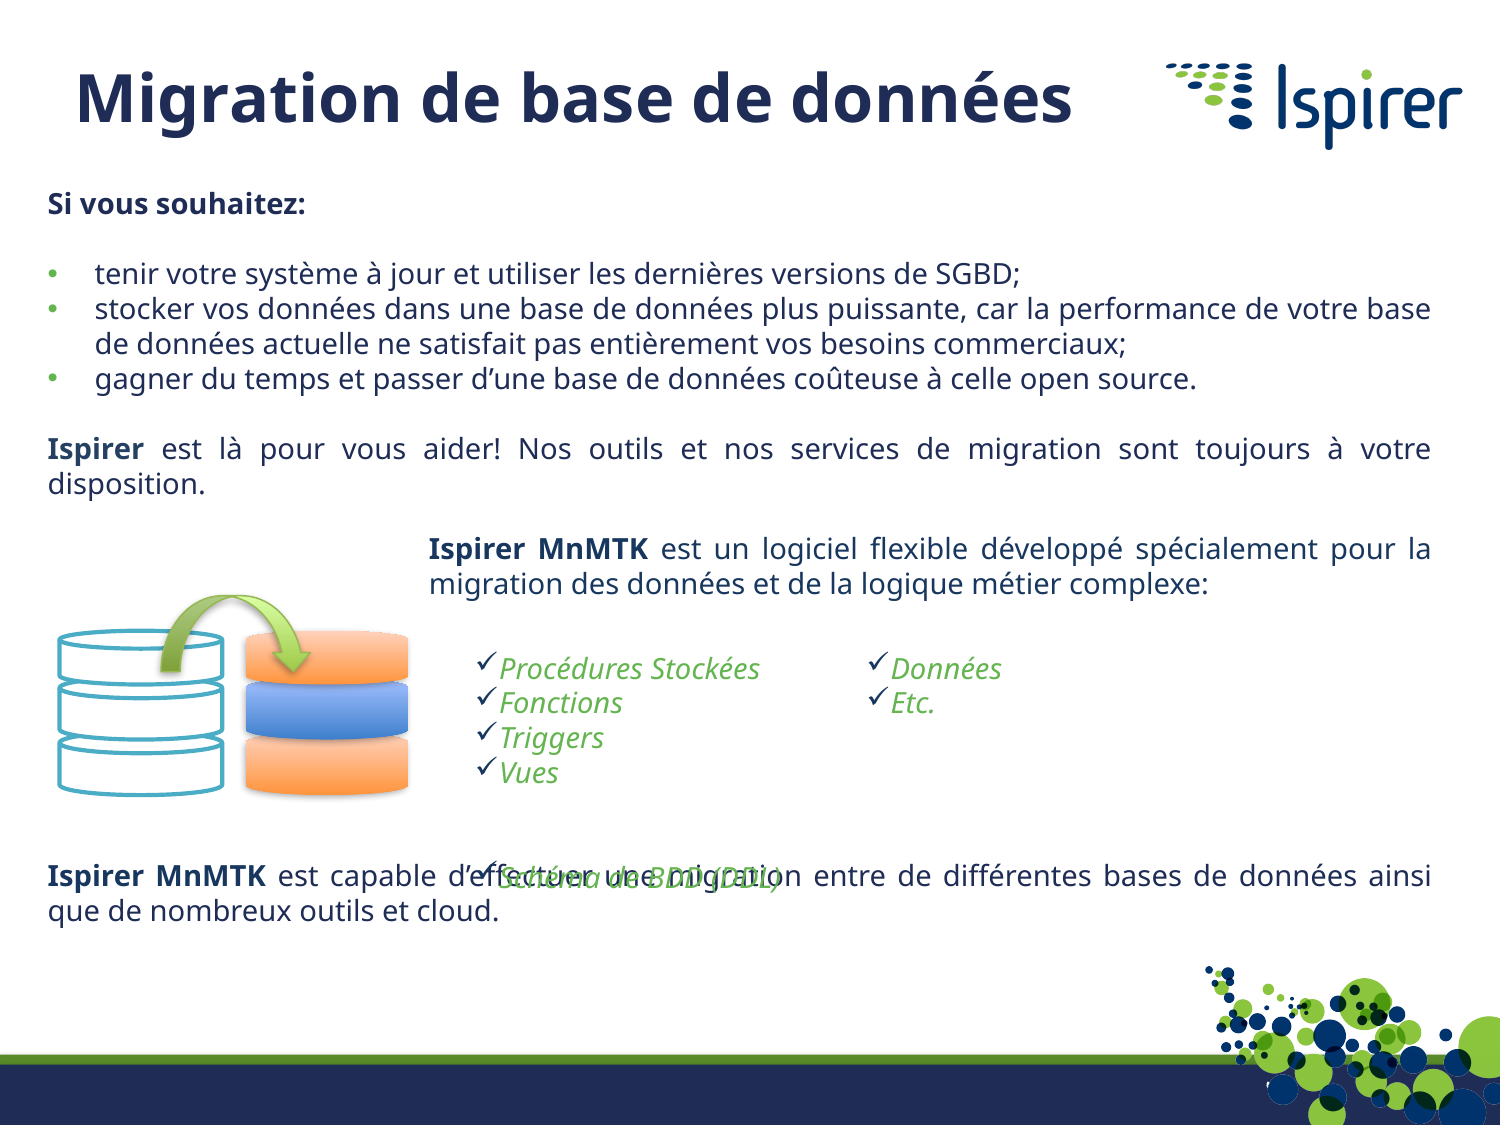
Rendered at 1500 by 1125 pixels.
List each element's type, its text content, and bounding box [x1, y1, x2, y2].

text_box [59, 595, 409, 796]
text_box Procédures Stockées Fonctions Triggers Vues Schéma de BDD (DDL) Données Etc. [460, 642, 1273, 914]
text_box Si vous souhaitez: tenir votre système à jour et utiliser les dernières versions de SGBD; stocker vos données dans une base de données plus puissante, car la performance de votre base de données actuelle ne satisfait pas entièrement vos besoins commerciaux; gagner du temps et passer d’une base de données coûteuse à celle open source. Ispirer est là pour vous aider! Nos outils et nos services de migration sont toujours à votre disposition. [33, 178, 1448, 508]
picture [1203, 966, 1500, 1125]
title Migration de base de données [59, 60, 1123, 132]
text_box Ispirer MnMTK est un logiciel flexible développé spécialement pour la migration des données et de la logique métier complexe: [413, 522, 1448, 675]
text_box Ispirer MnMTK est capable d’effectuer une migration entre de différentes bases de données ainsi que de nombreux outils et cloud. [33, 850, 1448, 935]
